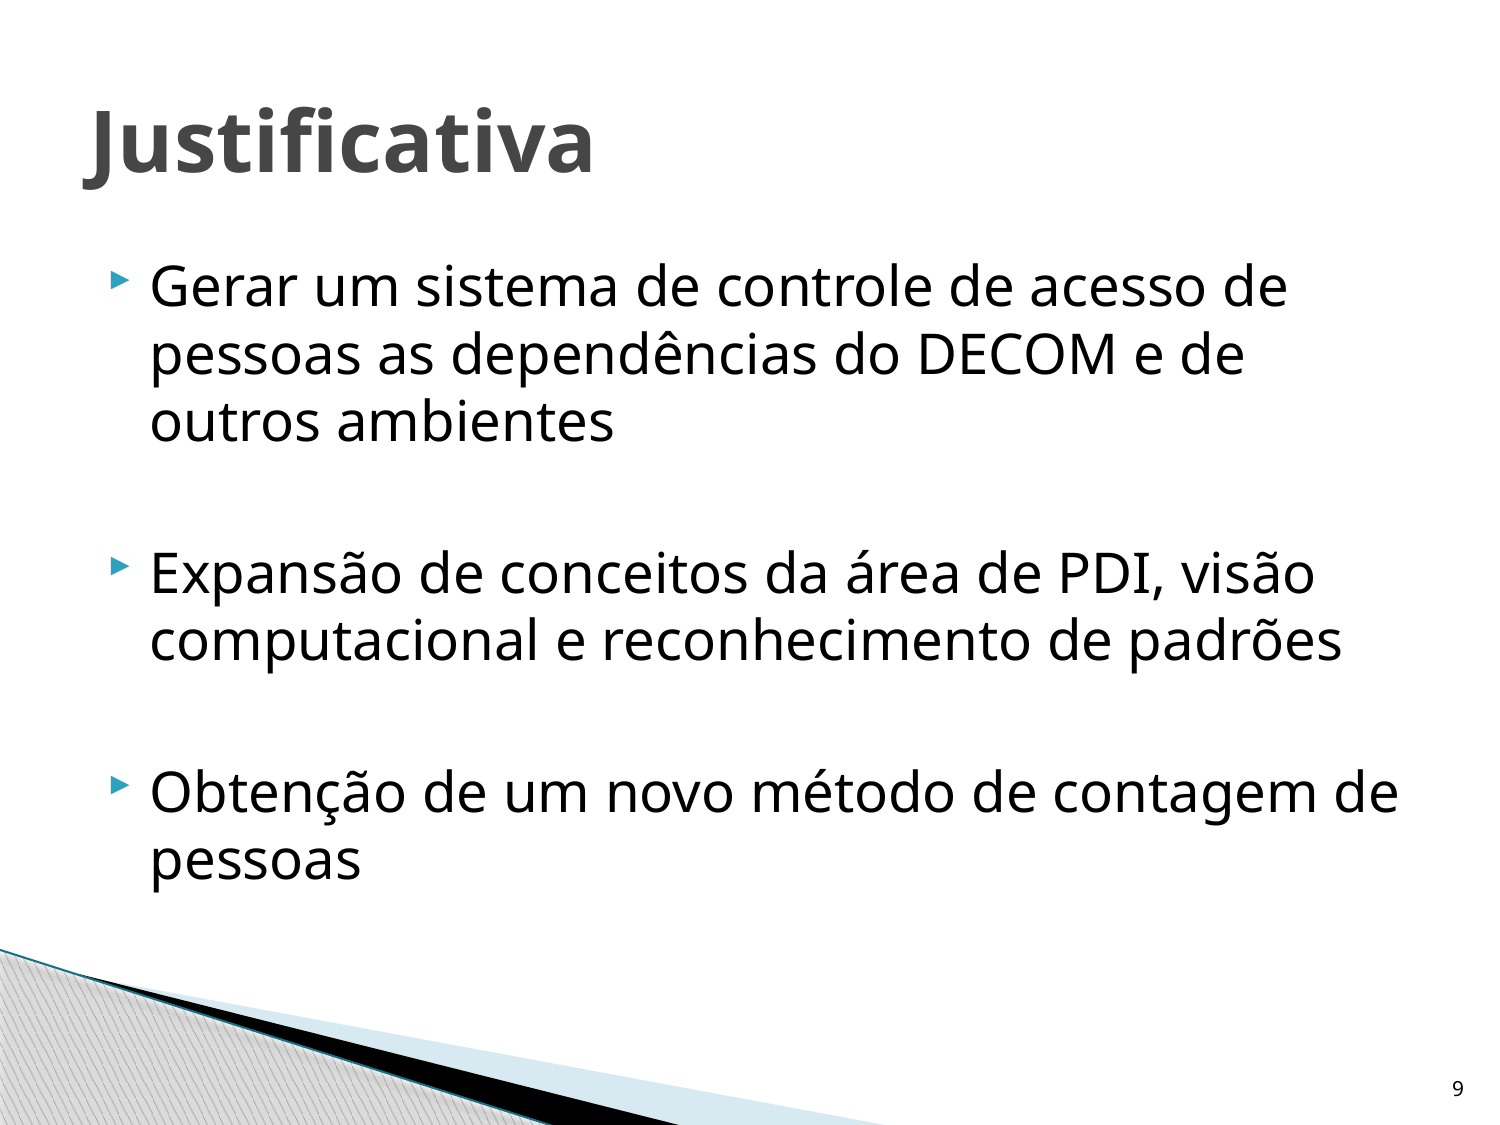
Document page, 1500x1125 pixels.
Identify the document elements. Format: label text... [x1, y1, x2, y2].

list Gerar um sistema de controle de acesso de pessoas as dependências do DECOM e de outros ambientes Expansão de conceitos da área de PDI, visão computacional e reconhecimento de padrões Obtenção de um novo método de contagem de pessoas [75, 243, 1425, 986]
title Justificativa [75, 45, 1425, 233]
slide_number 9 [1418, 1051, 1479, 1112]
